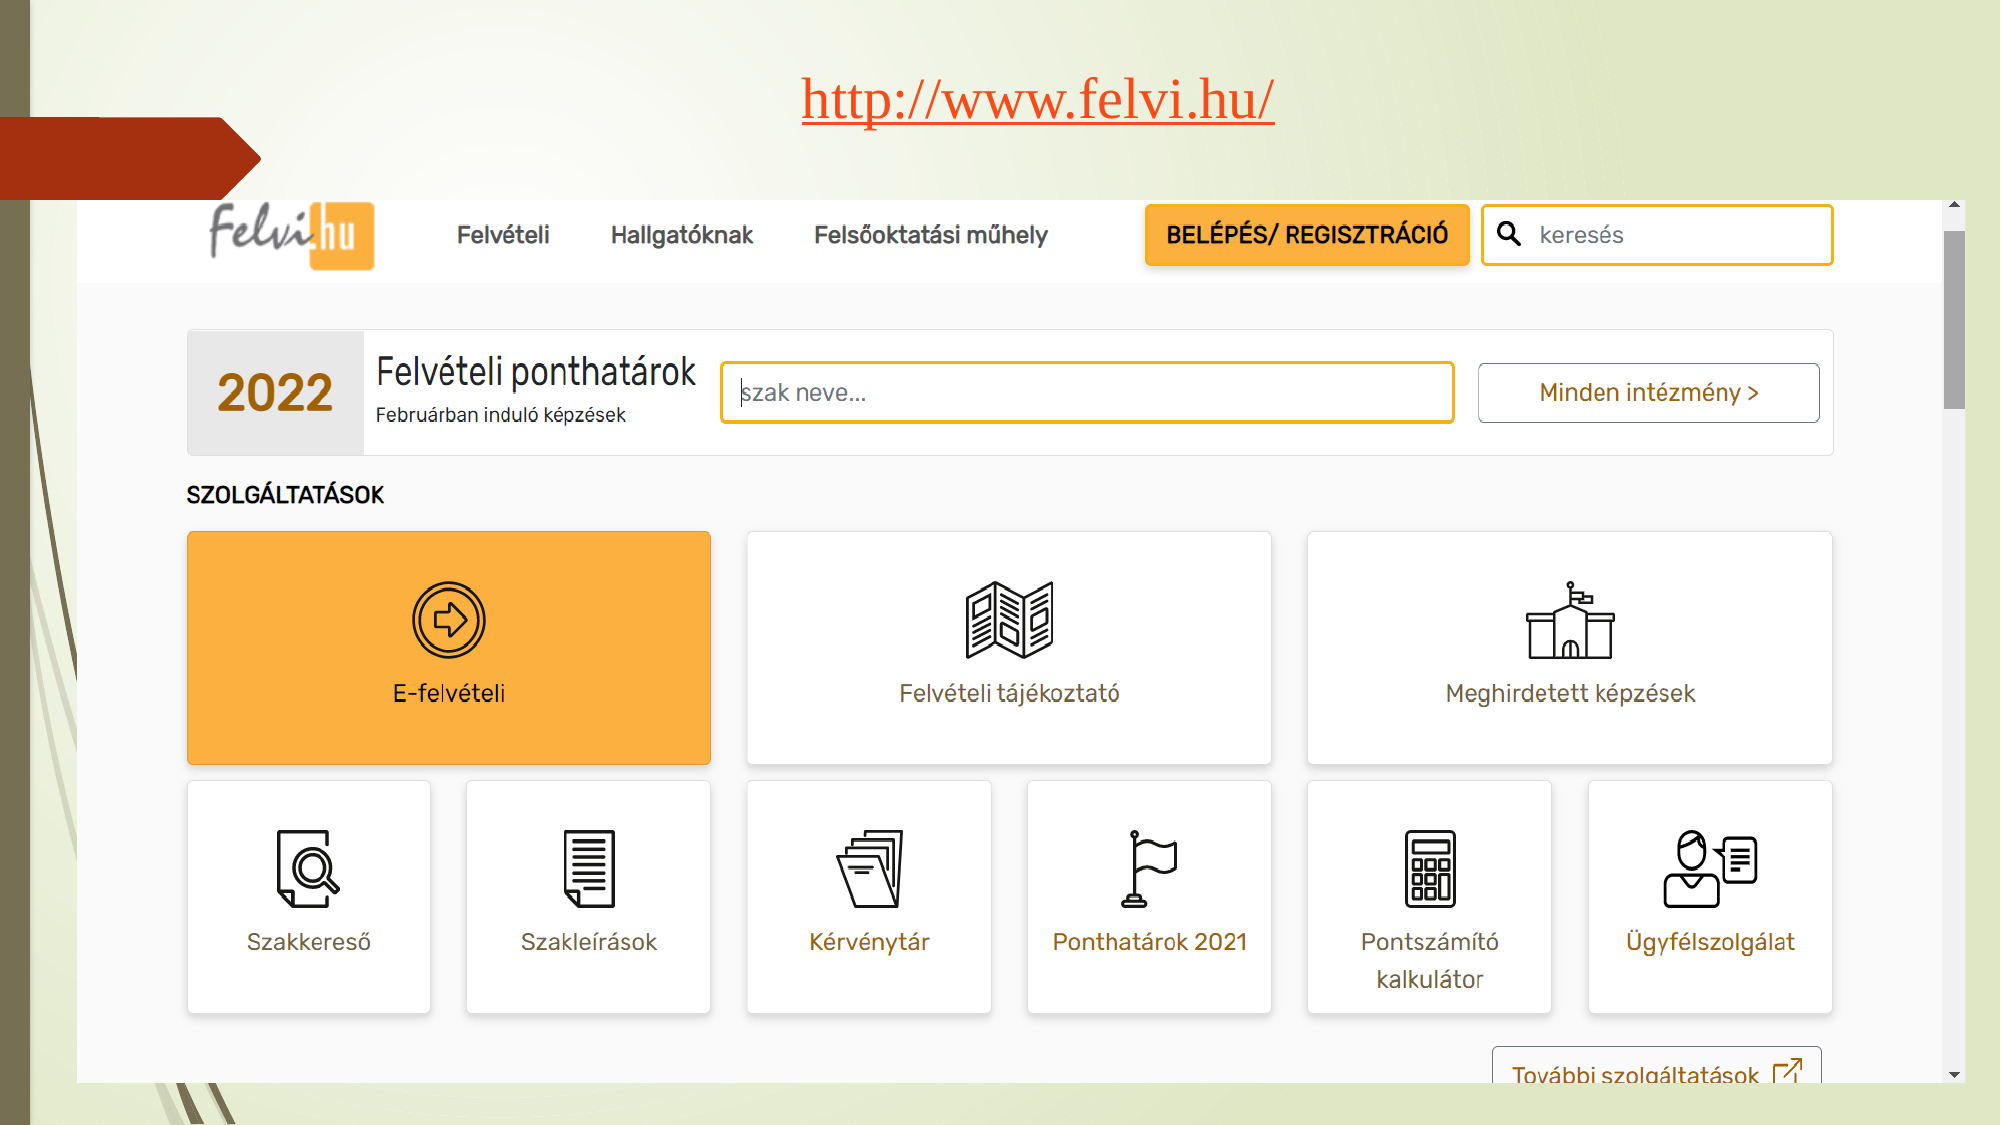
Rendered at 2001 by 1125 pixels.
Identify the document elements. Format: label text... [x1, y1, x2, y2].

text_box http://www.felvi.hu/ [787, 52, 1290, 138]
picture [76, 199, 1966, 1083]
